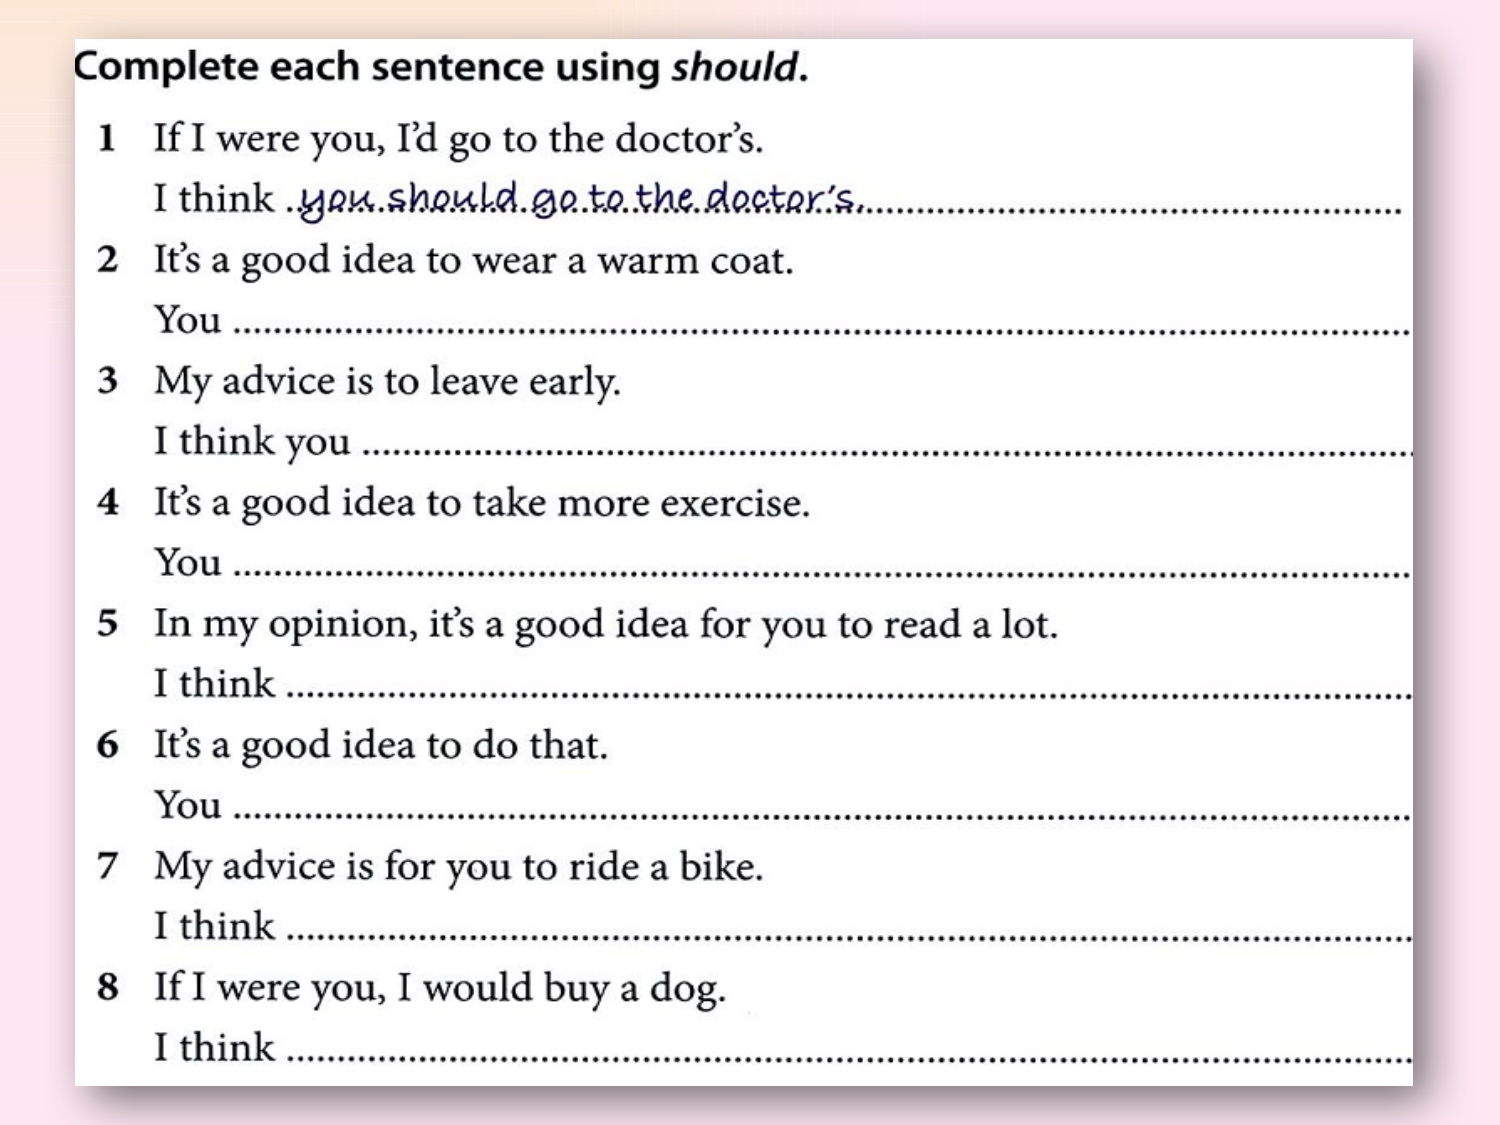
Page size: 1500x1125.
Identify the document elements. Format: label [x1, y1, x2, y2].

picture [74, 39, 1413, 1086]
